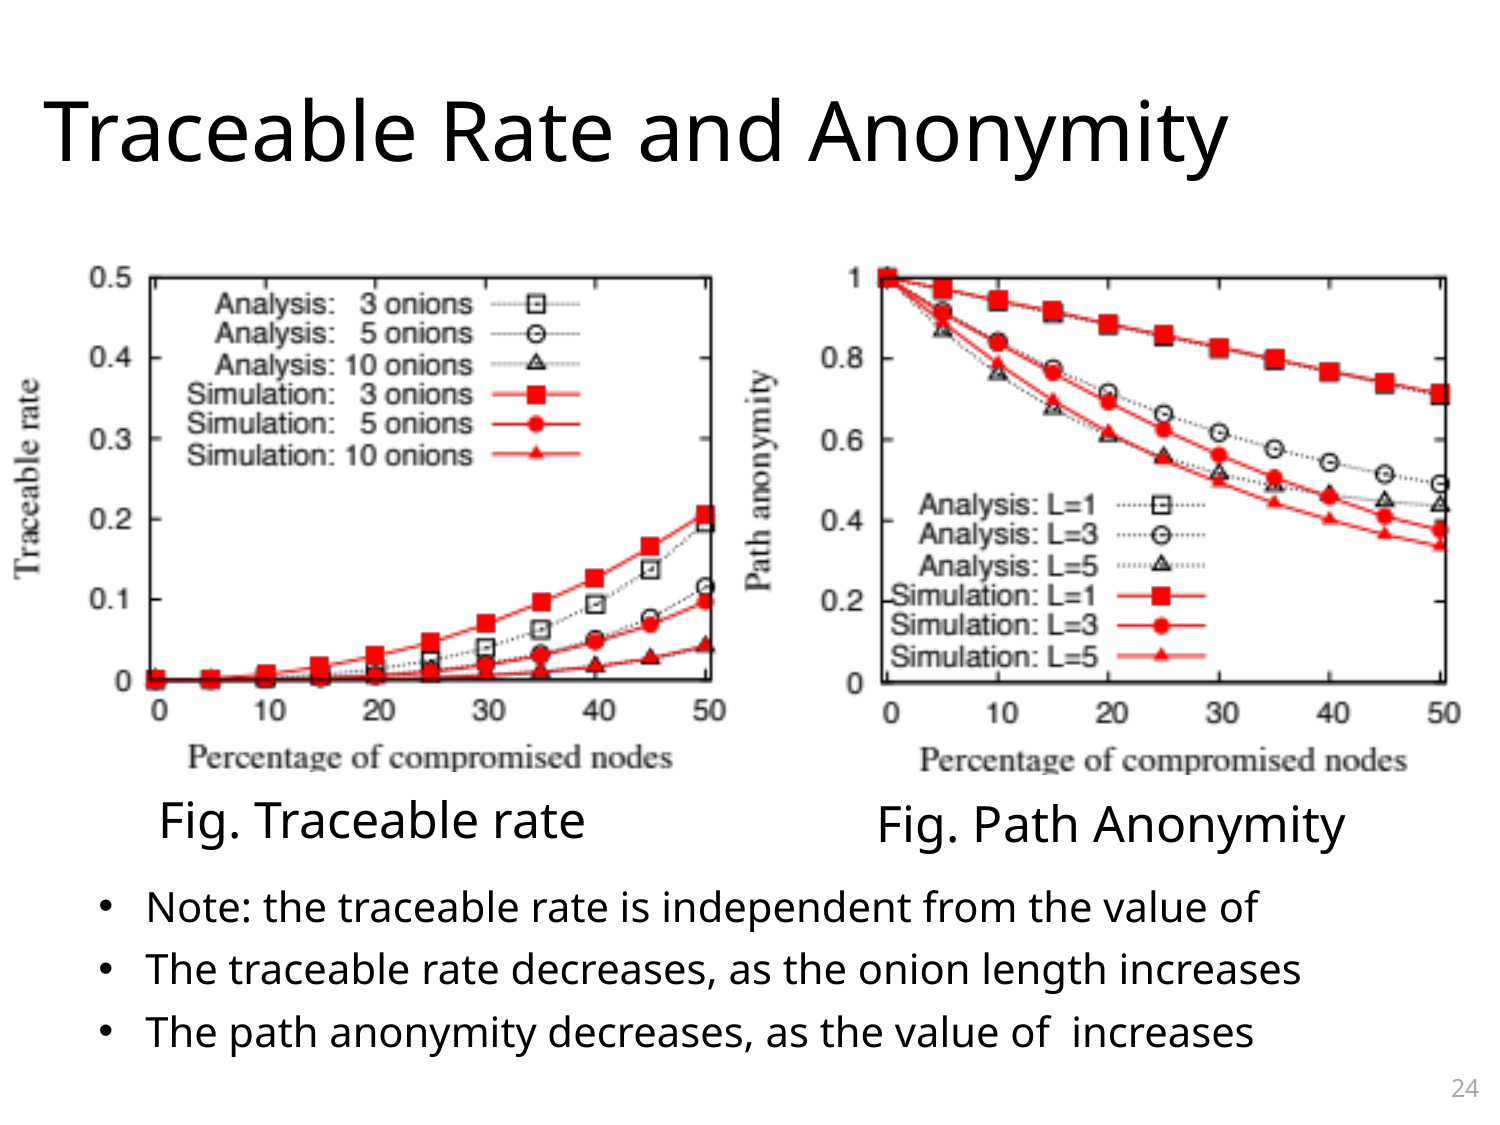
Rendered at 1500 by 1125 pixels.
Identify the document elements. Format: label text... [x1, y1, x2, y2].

title Traceable Rate and Anonymity [28, 25, 1467, 243]
slide_number 24 [1341, 1059, 1495, 1119]
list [735, 243, 1496, 775]
text_box Fig. Traceable rate [22, 776, 723, 870]
text_box Fig. Path Anonymity [761, 779, 1462, 874]
picture [4, 243, 735, 772]
